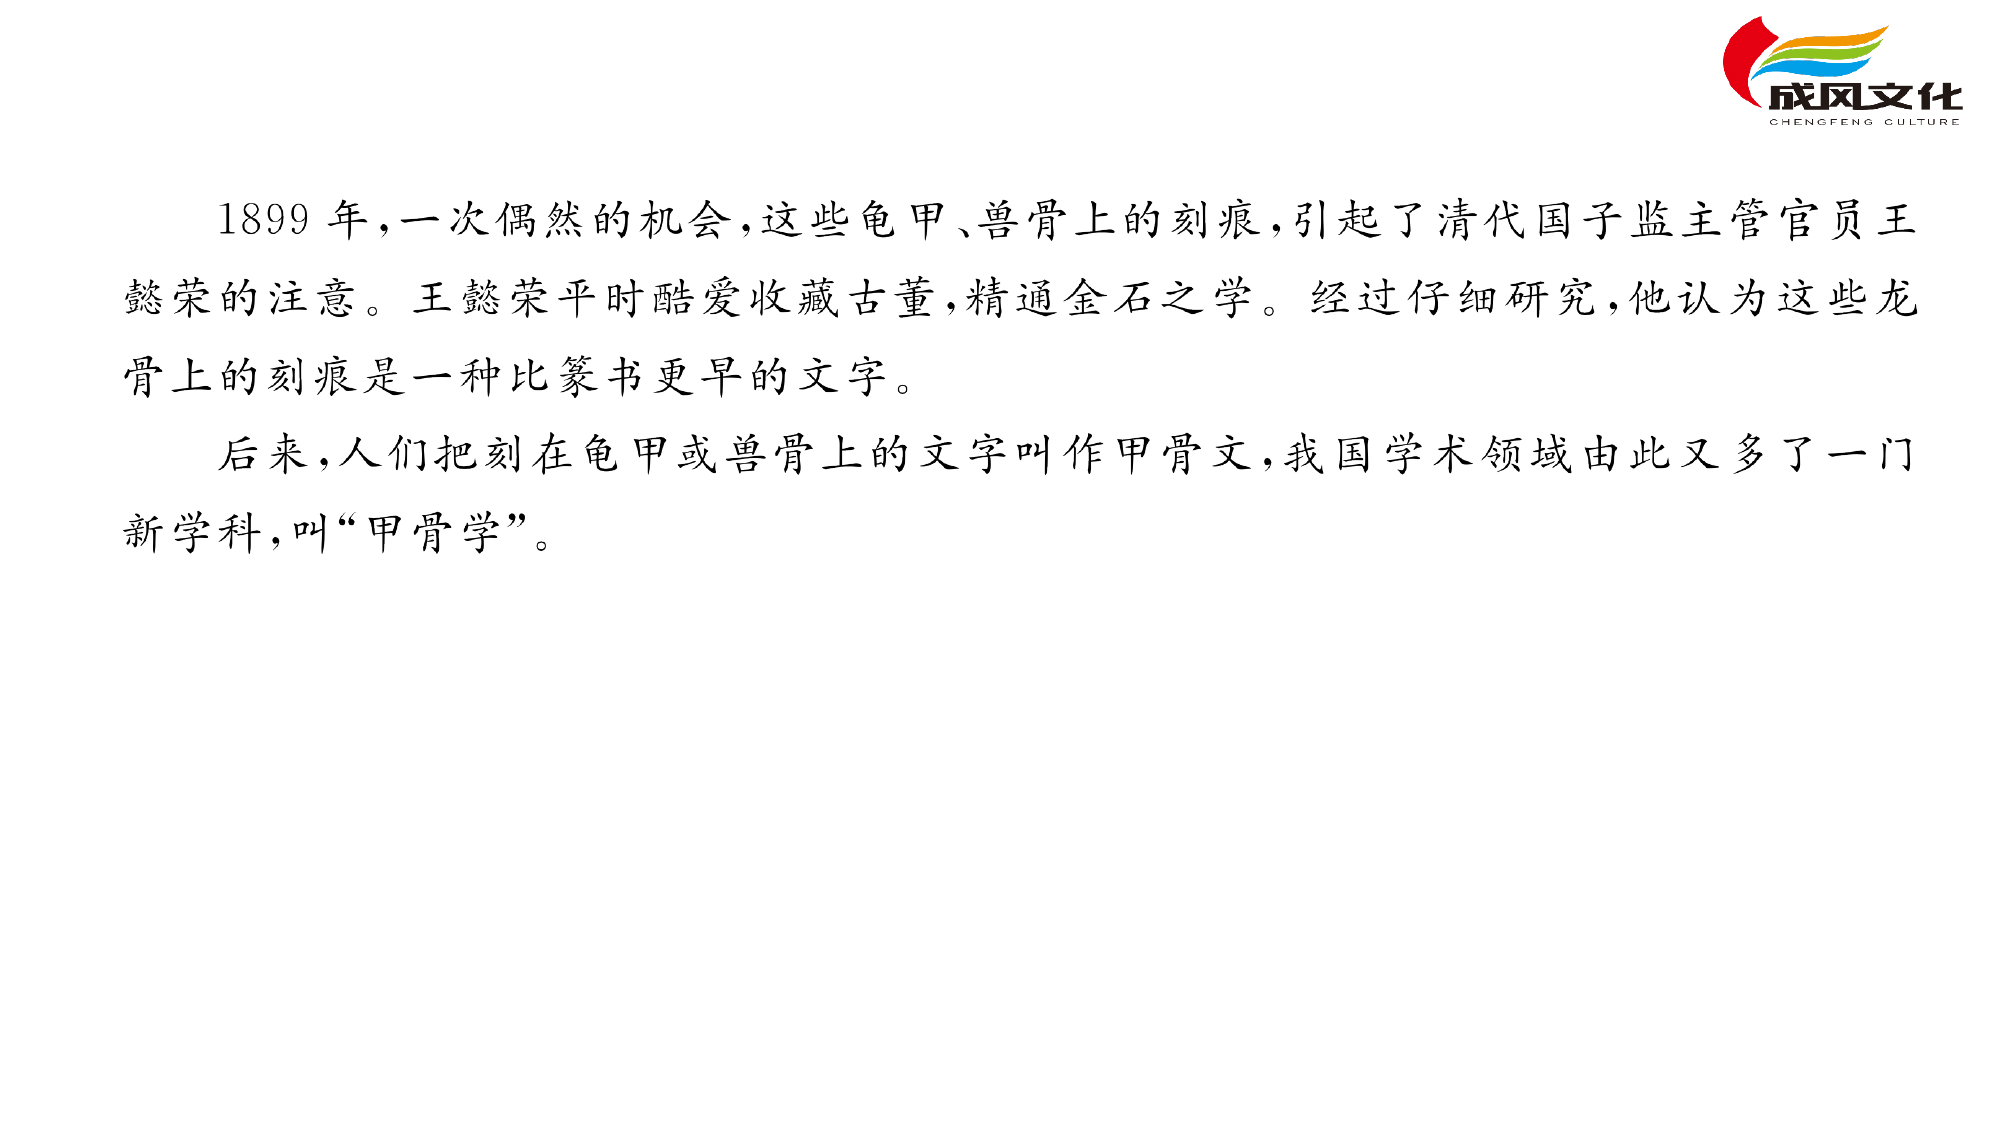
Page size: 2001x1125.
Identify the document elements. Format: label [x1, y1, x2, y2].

picture [1708, 0, 1986, 136]
picture [117, 176, 2000, 562]
